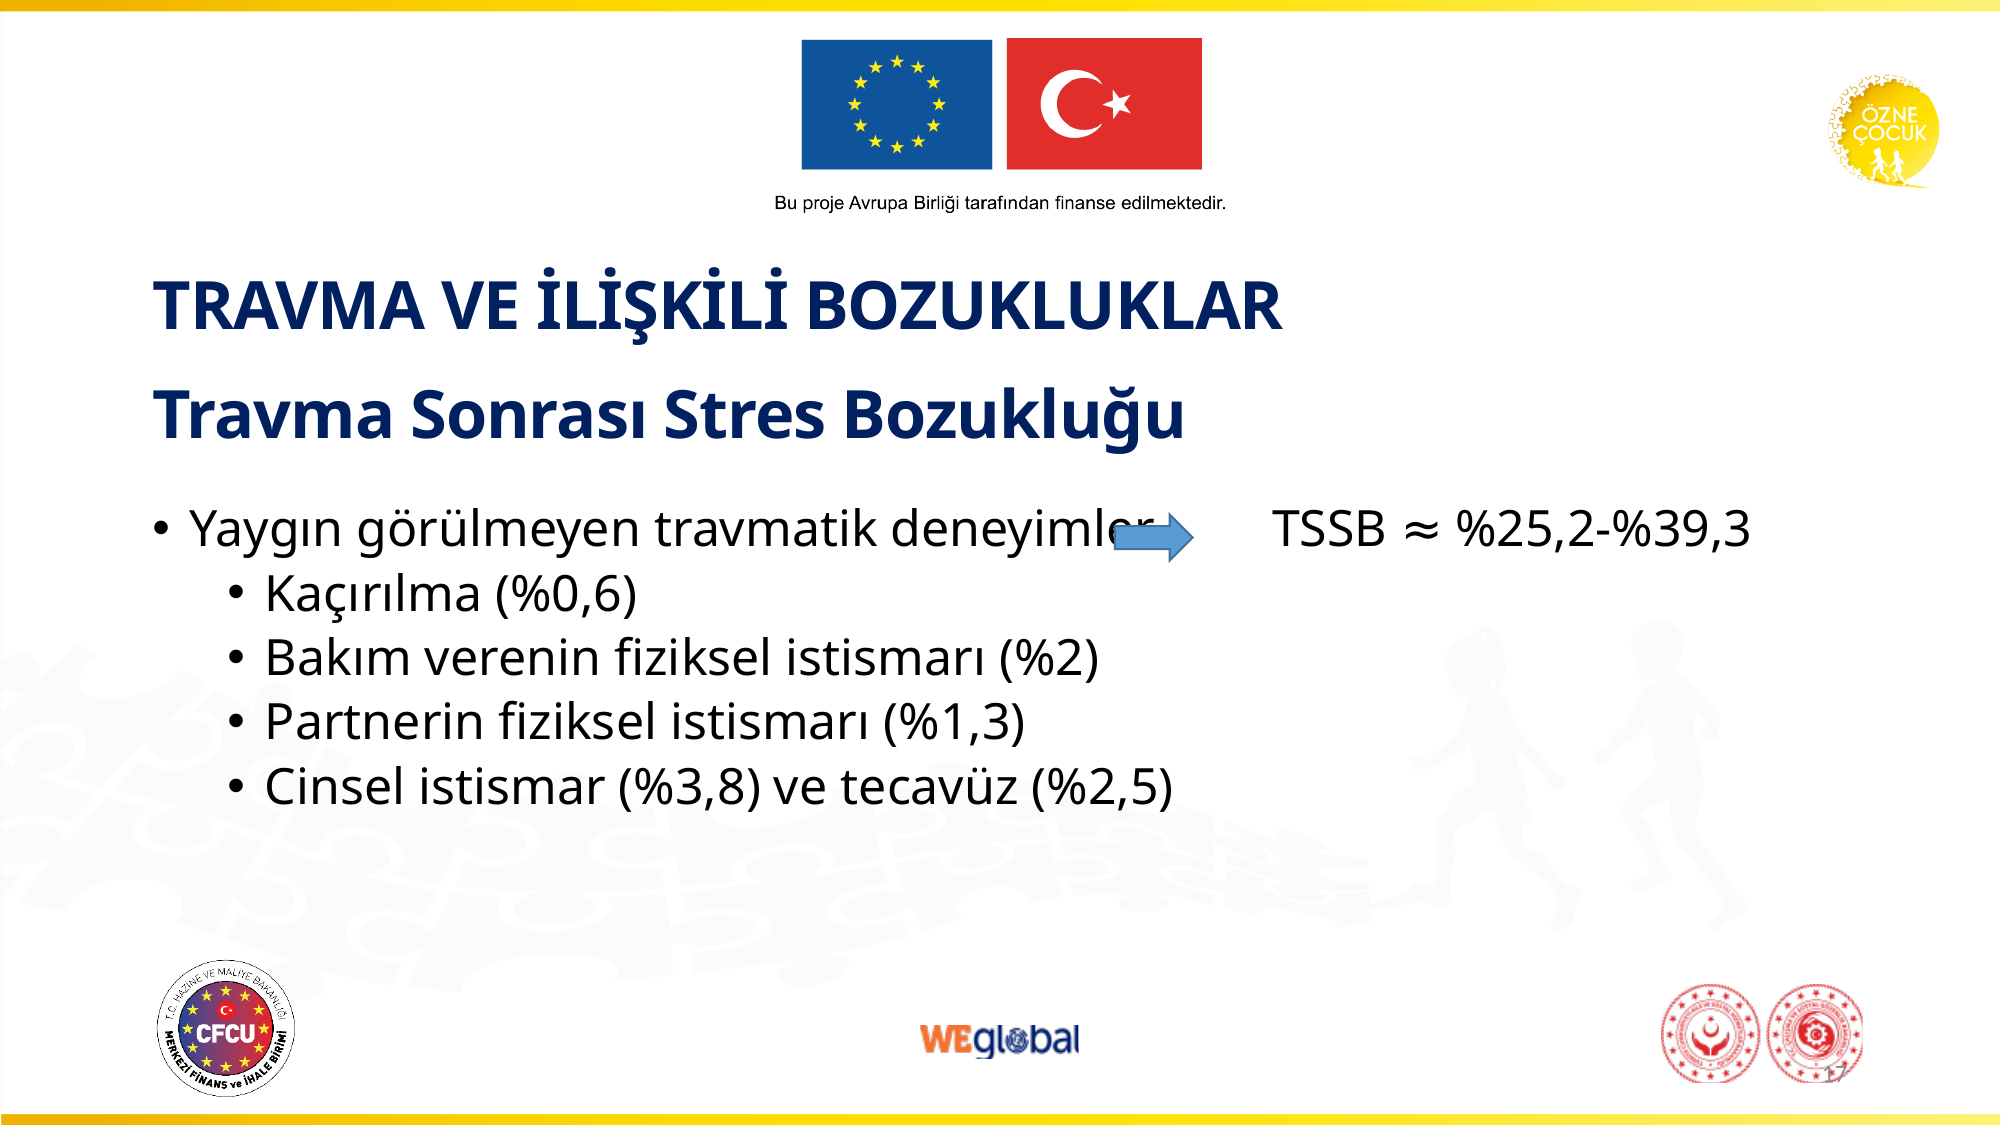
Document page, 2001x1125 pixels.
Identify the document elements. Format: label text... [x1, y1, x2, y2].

slide_number 17 [1412, 1042, 1863, 1103]
title Travma Sonrası Stres Bozukluğu [137, 308, 1863, 495]
text_box TRAVMA VE İLİŞKİLİ BOZUKLUKLAR [137, 199, 1429, 417]
picture [0, 0, 2001, 1125]
list Yaygın görülmeyen travmatik deneyimler TSSB ≈ %25,2-%39,3 Kaçırılma (%0,6) Bakım verenin fiziksel istismarı (%2) Partnerin fiziksel istismarı (%1,3) Cinsel istismar (%3,8) ve tecavüz (%2,5) [137, 495, 1863, 964]
text_box [1113, 512, 1195, 563]
